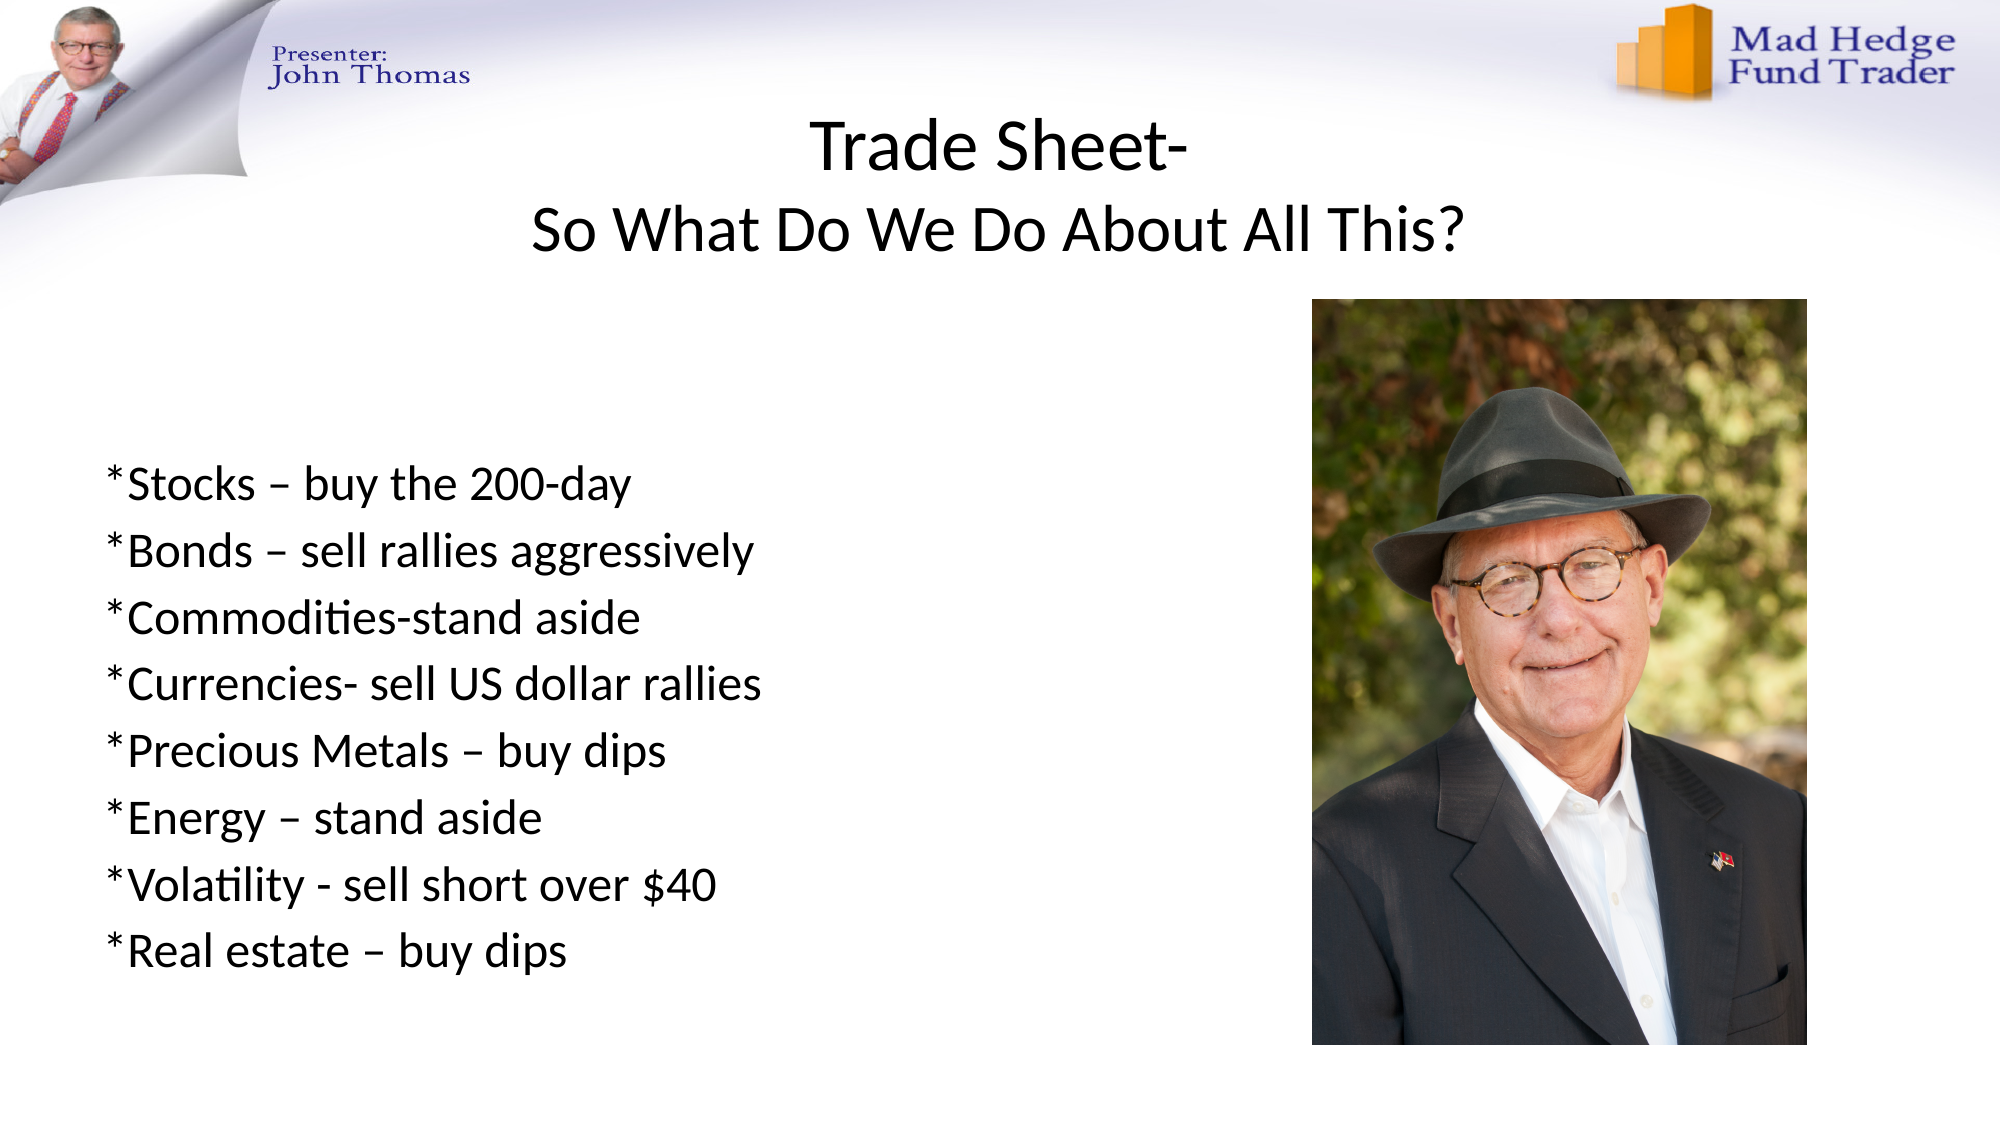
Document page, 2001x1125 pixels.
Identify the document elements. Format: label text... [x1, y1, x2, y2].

title Trade Sheet- So What Do We Do About All This? [324, 0, 1675, 362]
picture [1312, 0, 2000, 1045]
picture [0, 0, 324, 339]
list *Stocks – buy the 200-day *Bonds – sell rallies aggressively *Commodities-stand aside *Currencies- sell US dollar rallies *Precious Metals – buy dips *Energy – stand aside *Volatility - sell short over $40 *Real estate – buy dips [87, 370, 1675, 1113]
